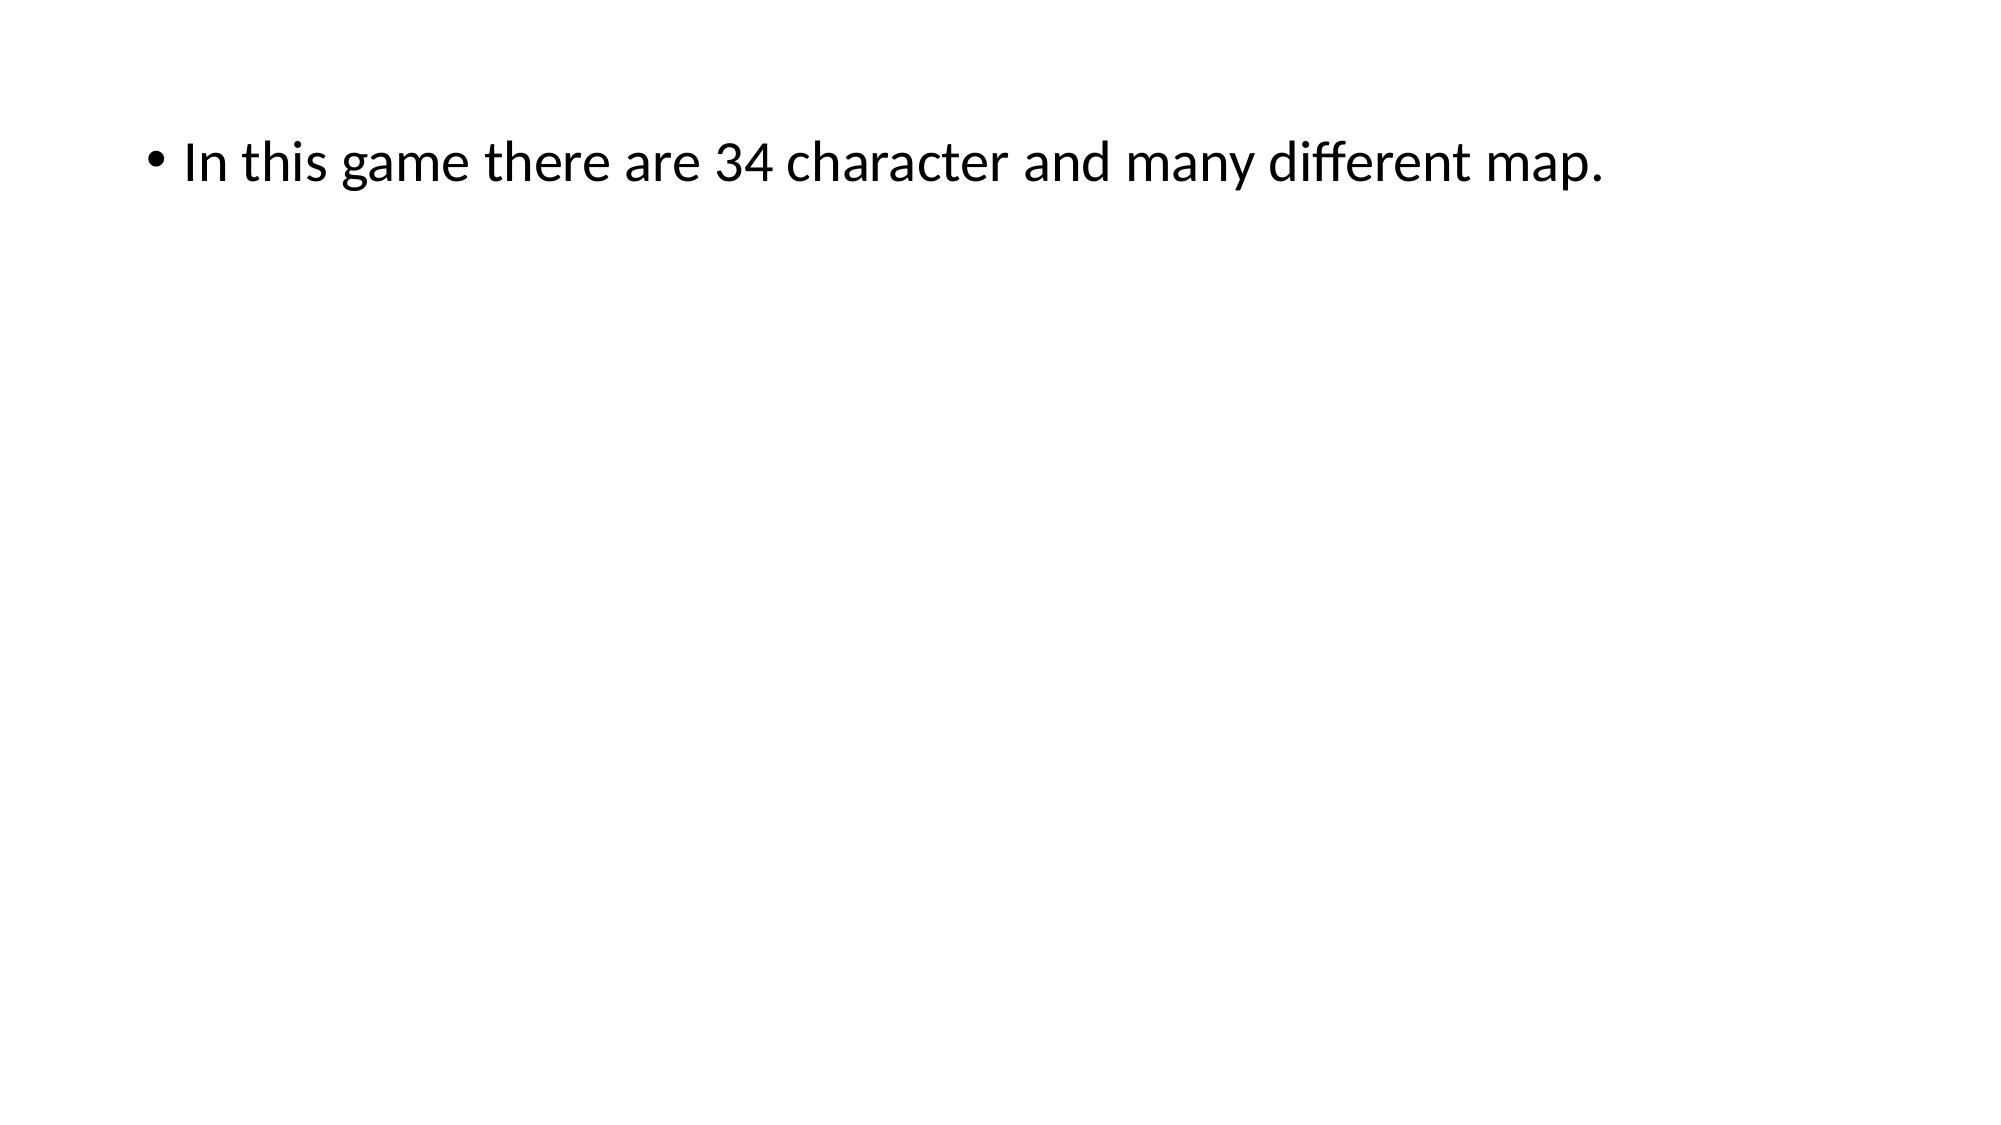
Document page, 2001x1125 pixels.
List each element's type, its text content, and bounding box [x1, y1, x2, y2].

list In this game there are 34 character and many different map. [131, 123, 1857, 837]
